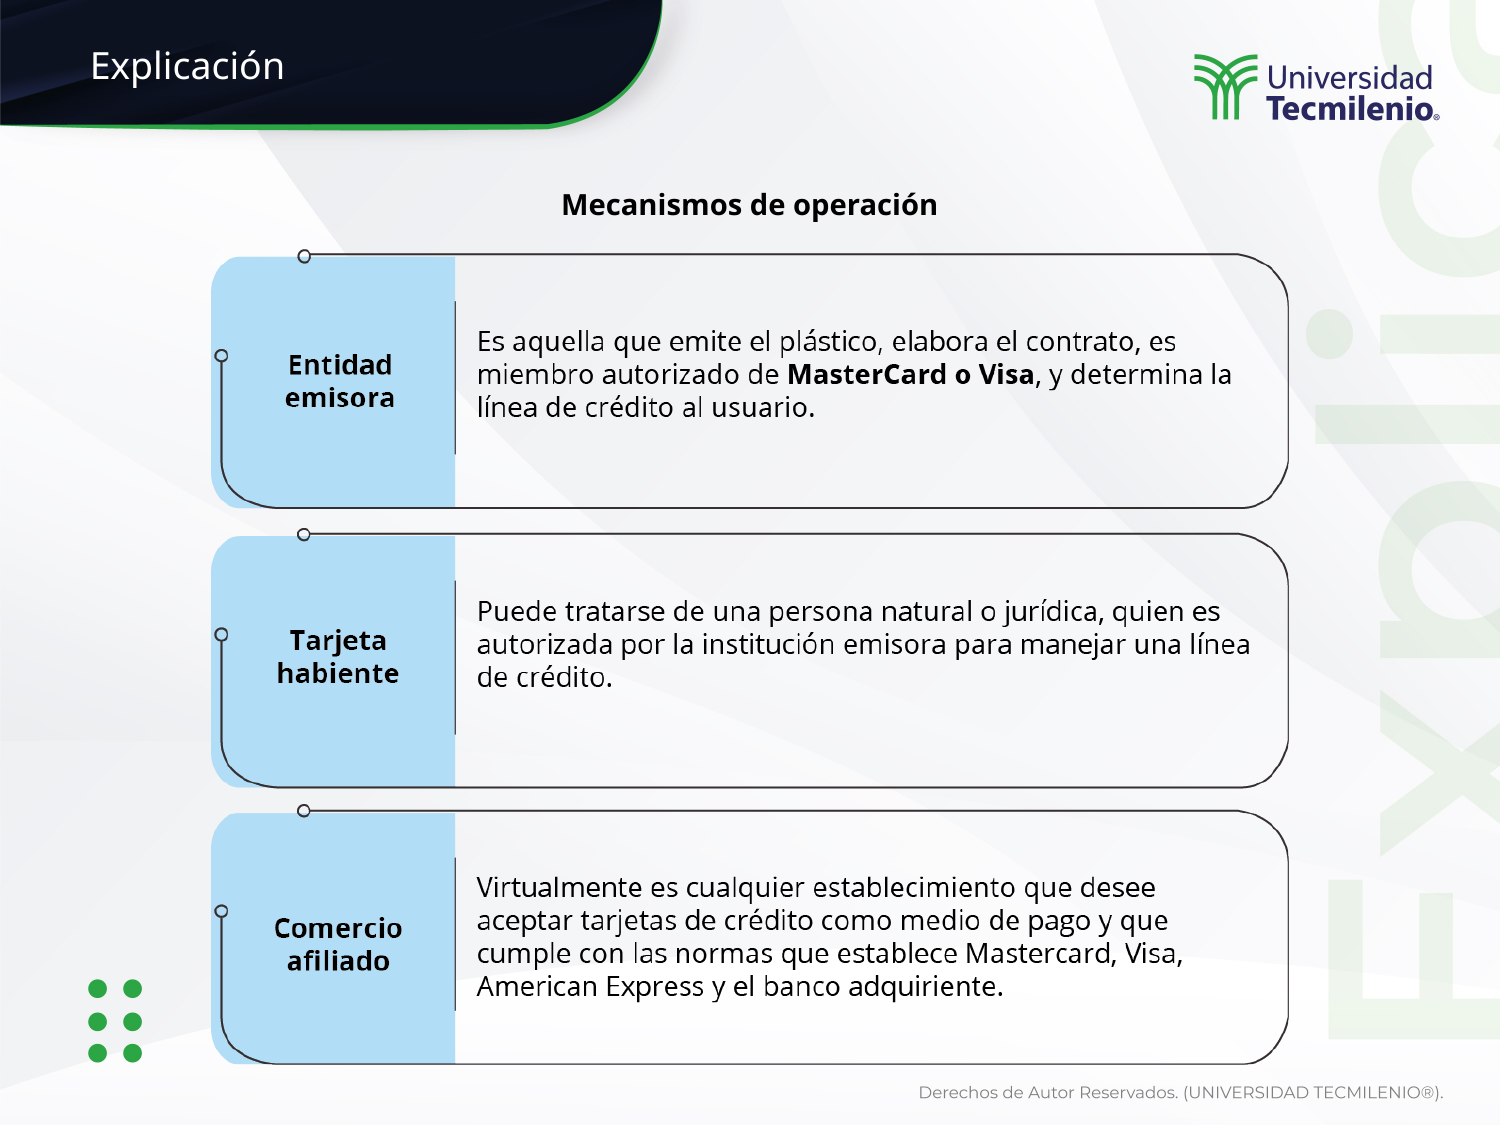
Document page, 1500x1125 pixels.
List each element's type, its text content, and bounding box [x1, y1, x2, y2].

text_box Explicación [75, 34, 425, 140]
picture [0, 0, 1500, 1125]
text_box Mecanismos de operación [87, 178, 1413, 238]
